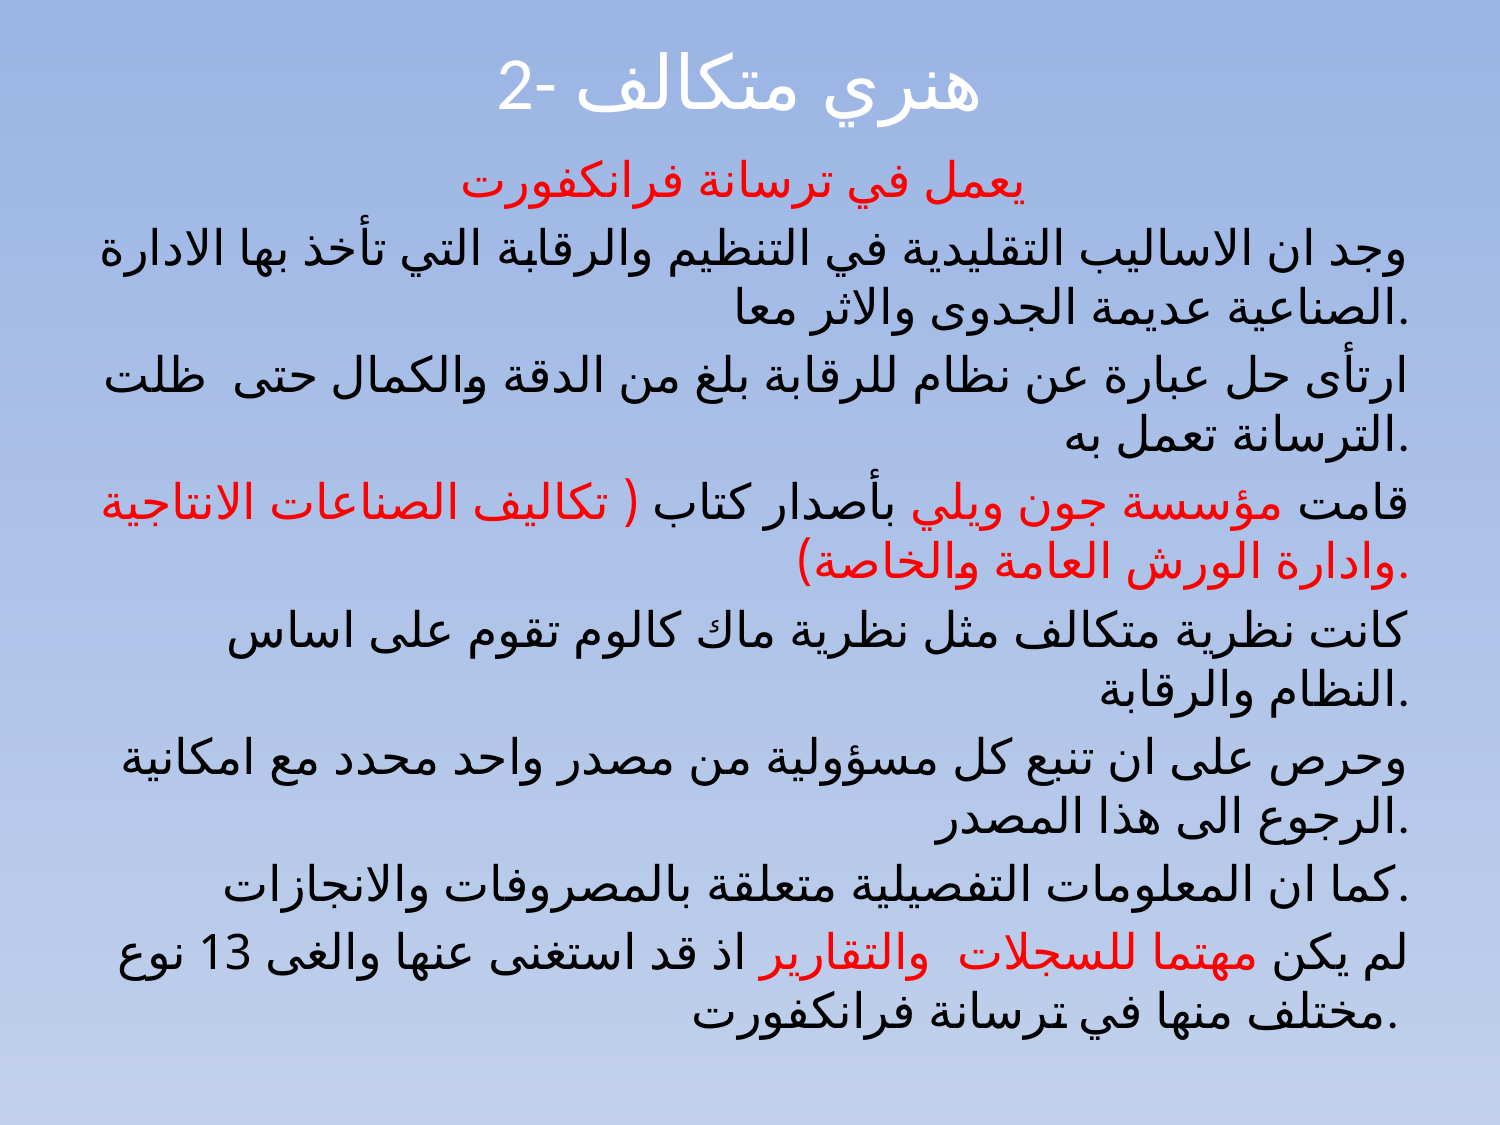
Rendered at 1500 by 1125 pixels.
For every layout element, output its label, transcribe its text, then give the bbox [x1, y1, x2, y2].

list يعمل في ترسانة فرانكفورت وجد ان الاساليب التقليدية في التنظيم والرقابة التي تأخذ بها الادارة الصناعية عديمة الجدوى والاثر معا. ارتأى حل عبارة عن نظام للرقابة بلغ من الدقة والكمال حتى ظلت الترسانة تعمل به. قامت مؤسسة جون ويلي بأصدار كتاب ( تكاليف الصناعات الانتاجية وادارة الورش العامة والخاصة). كانت نظرية متكالف مثل نظرية ماك كالوم تقوم على اساس النظام والرقابة. وحرص على ان تنبع كل مسؤولية من مصدر واحد محدد مع امكانية الرجوع الى هذا المصدر. كما ان المعلومات التفصيلية متعلقة بالمصروفات والانجازات. لم يكن مهتما للسجلات والتقارير اذ قد استغنى عنها والغى 13 نوع مختلف منها في ترسانة فرانكفورت. [75, 140, 1425, 1057]
title 2- هنري متكالف [75, 18, 1425, 140]
